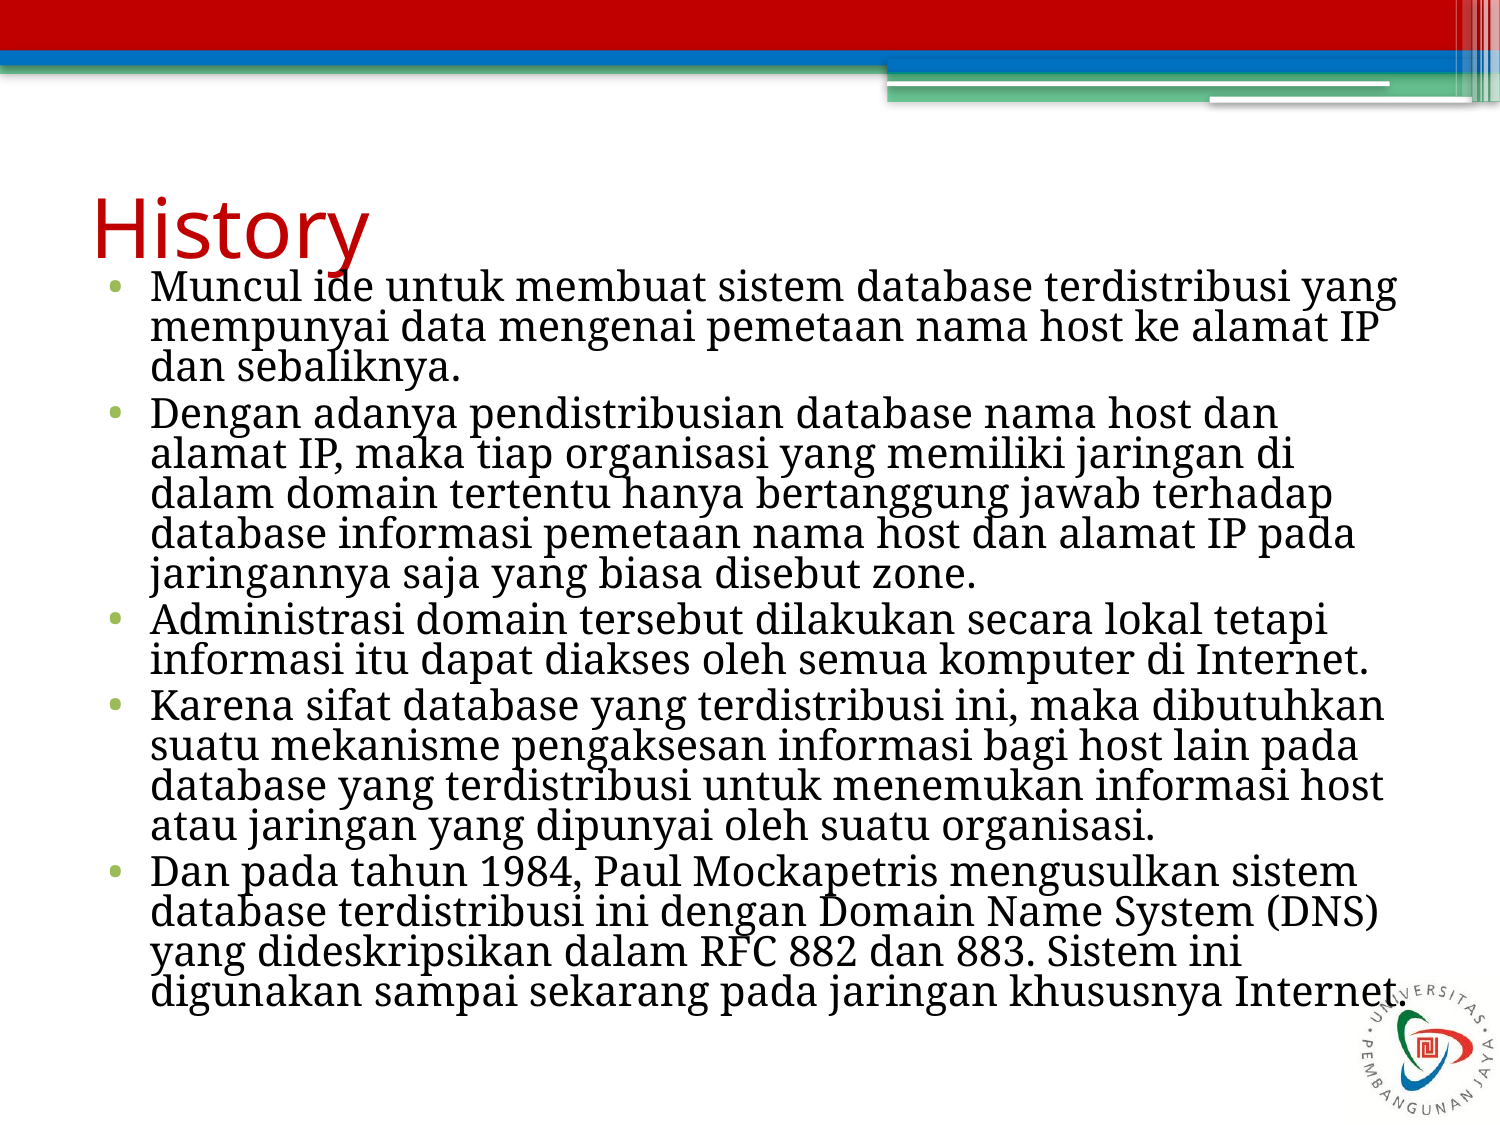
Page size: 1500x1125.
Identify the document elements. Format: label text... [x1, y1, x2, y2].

title History [75, 137, 1425, 262]
list Muncul ide untuk membuat sistem database terdistribusi yang mempunyai data mengenai pemetaan nama host ke alamat IP dan sebaliknya. Dengan adanya pendistribusian database nama host dan alamat IP, maka tiap organisasi yang memiliki jaringan di dalam domain tertentu hanya bertanggung jawab terhadap database informasi pemetaan nama host dan alamat IP pada jaringannya saja yang biasa disebut zone. Administrasi domain tersebut dilakukan secara lokal tetapi informasi itu dapat diakses oleh semua komputer di Internet. Karena sifat database yang terdistribusi ini, maka dibutuhkan suatu mekanisme pengaksesan informasi bagi host lain pada database yang terdistribusi untuk menemukan informasi host atau jaringan yang dipunyai oleh suatu organisasi. Dan pada tahun 1984, Paul Mockapetris mengusulkan sistem database terdistribusi ini dengan Domain Name System (DNS) yang dideskripsikan dalam RFC 882 dan 883. Sistem ini digunakan sampai sekarang pada jaringan khususnya Internet. [75, 262, 1425, 1088]
picture [1352, 976, 1500, 1125]
